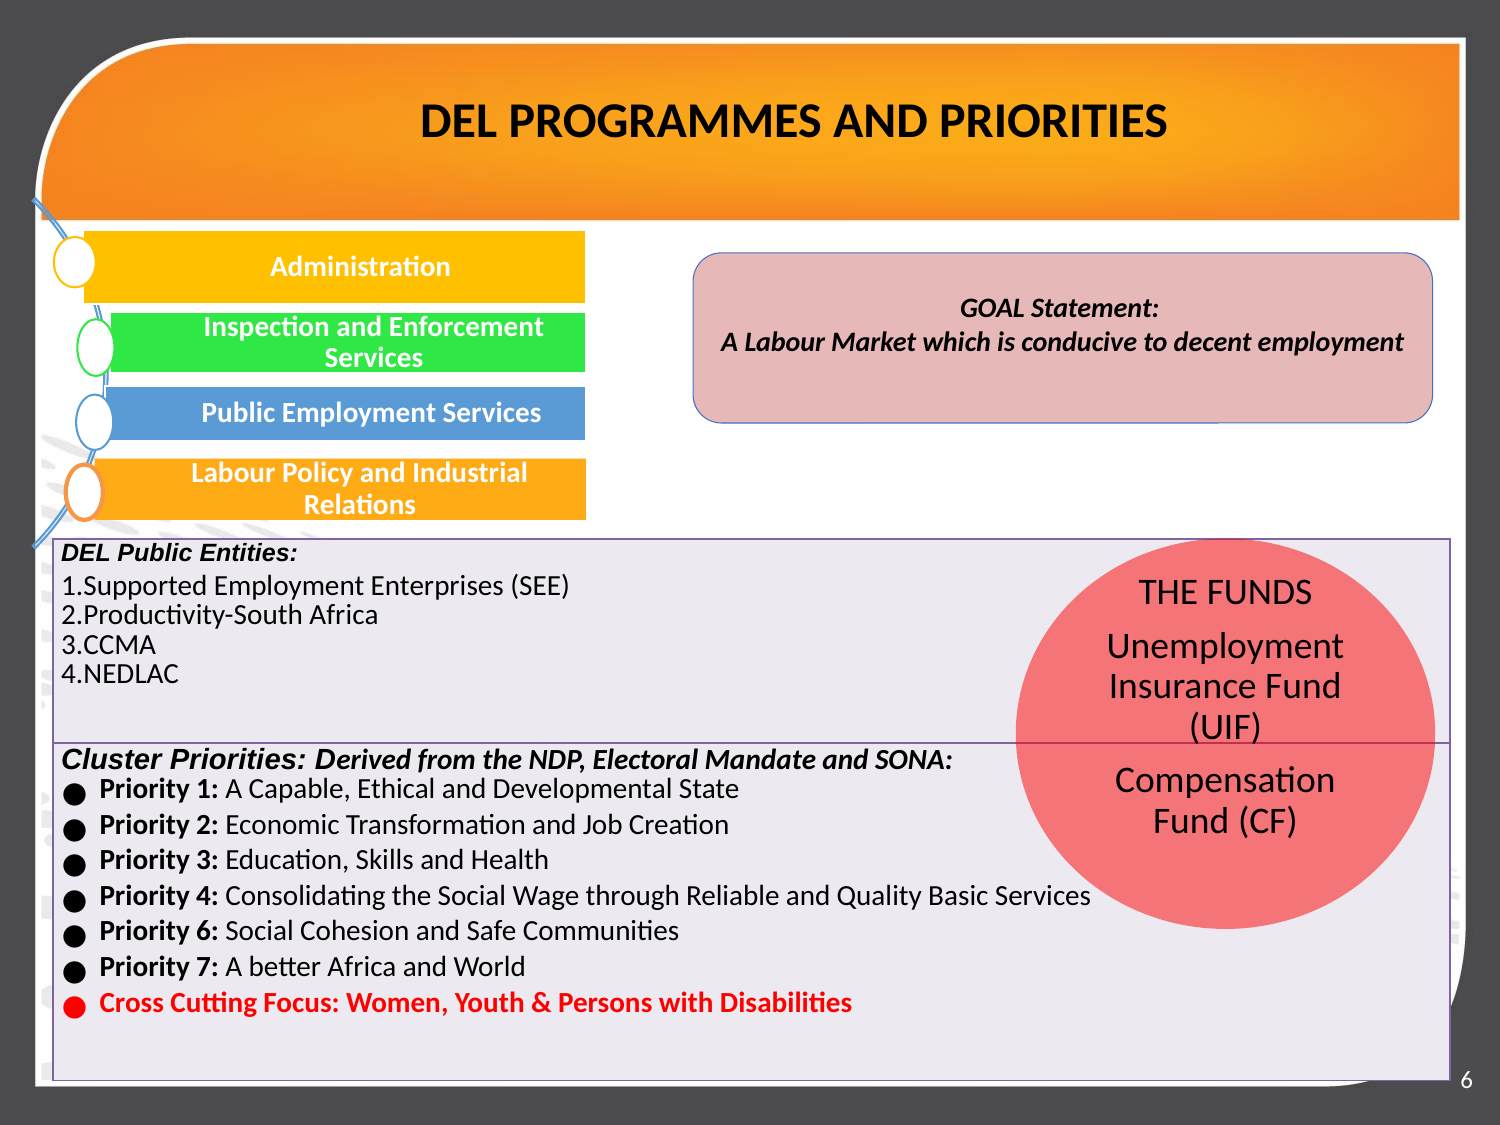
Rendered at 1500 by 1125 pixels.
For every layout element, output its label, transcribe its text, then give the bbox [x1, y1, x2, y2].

text_box GOAL Statement: A Labour Market which is conducive to decent employment [693, 252, 1433, 424]
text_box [26, 189, 587, 557]
title DEL PROGRAMMES AND PRIORITIES [119, 23, 1470, 212]
table_cell Cluster Priorities: Derived from the NDP, Electoral Mandate and SONA: Priority 1: A Capable, Ethical and Developmental State Priority 2: Economic Transformation and Job Creation Priority 3: Education, Skills and Health Priority 4: Consolidating the Social Wage through Reliable and Quality Basic Services Priority 6: Social Cohesion and Safe Communities Priority 7: A better Africa and World Cross Cutting Focus: Women, Youth & Persons with Disabilities [54, 744, 1449, 1080]
table_header DEL Public Entities: Supported Employment Enterprises (SEE) Productivity-South Africa CCMA NEDLAC [54, 540, 930, 742]
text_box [934, 538, 1470, 974]
slide_number 6 [1138, 1049, 1489, 1109]
picture [0, 0, 1500, 1125]
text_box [94, 458, 587, 521]
